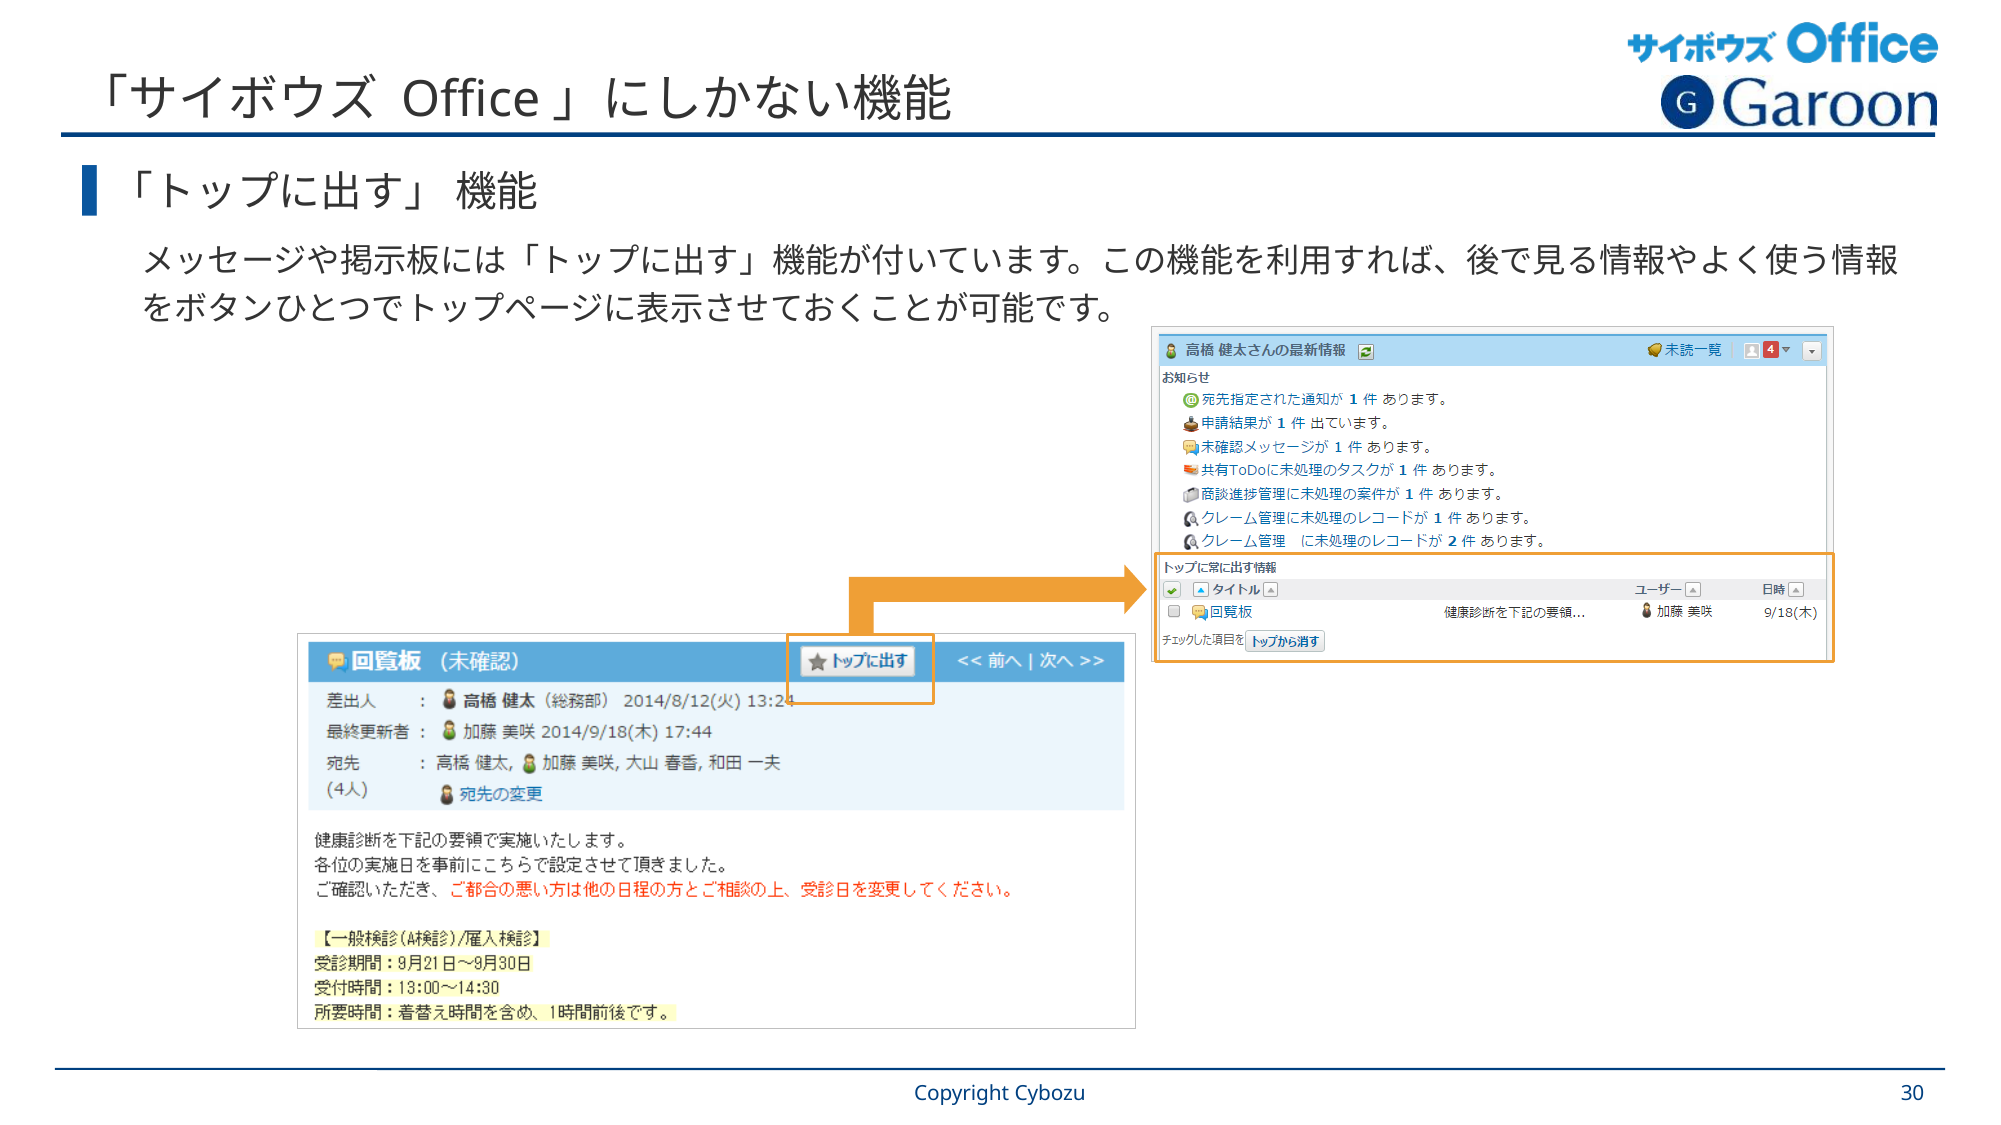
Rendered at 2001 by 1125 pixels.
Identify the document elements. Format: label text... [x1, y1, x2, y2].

picture [1150, 325, 1835, 662]
title 「サイボウズ Office」にしかない機能 [63, 59, 1864, 135]
picture [1620, 14, 1946, 71]
list 「トップに出す」 機能 メッセージや掲示板には「トップに出す」機能が付いています。この機能を利用すれば、後で見る情報やよく使う情報をボタンひとつでトップページに表示させておくことが可能です。 [67, 147, 1940, 1062]
picture [297, 633, 1136, 1029]
picture [1864, 75, 1937, 129]
footer Copyright Cybozu [683, 1072, 1317, 1105]
slide_number 30 [1472, 1072, 1940, 1105]
